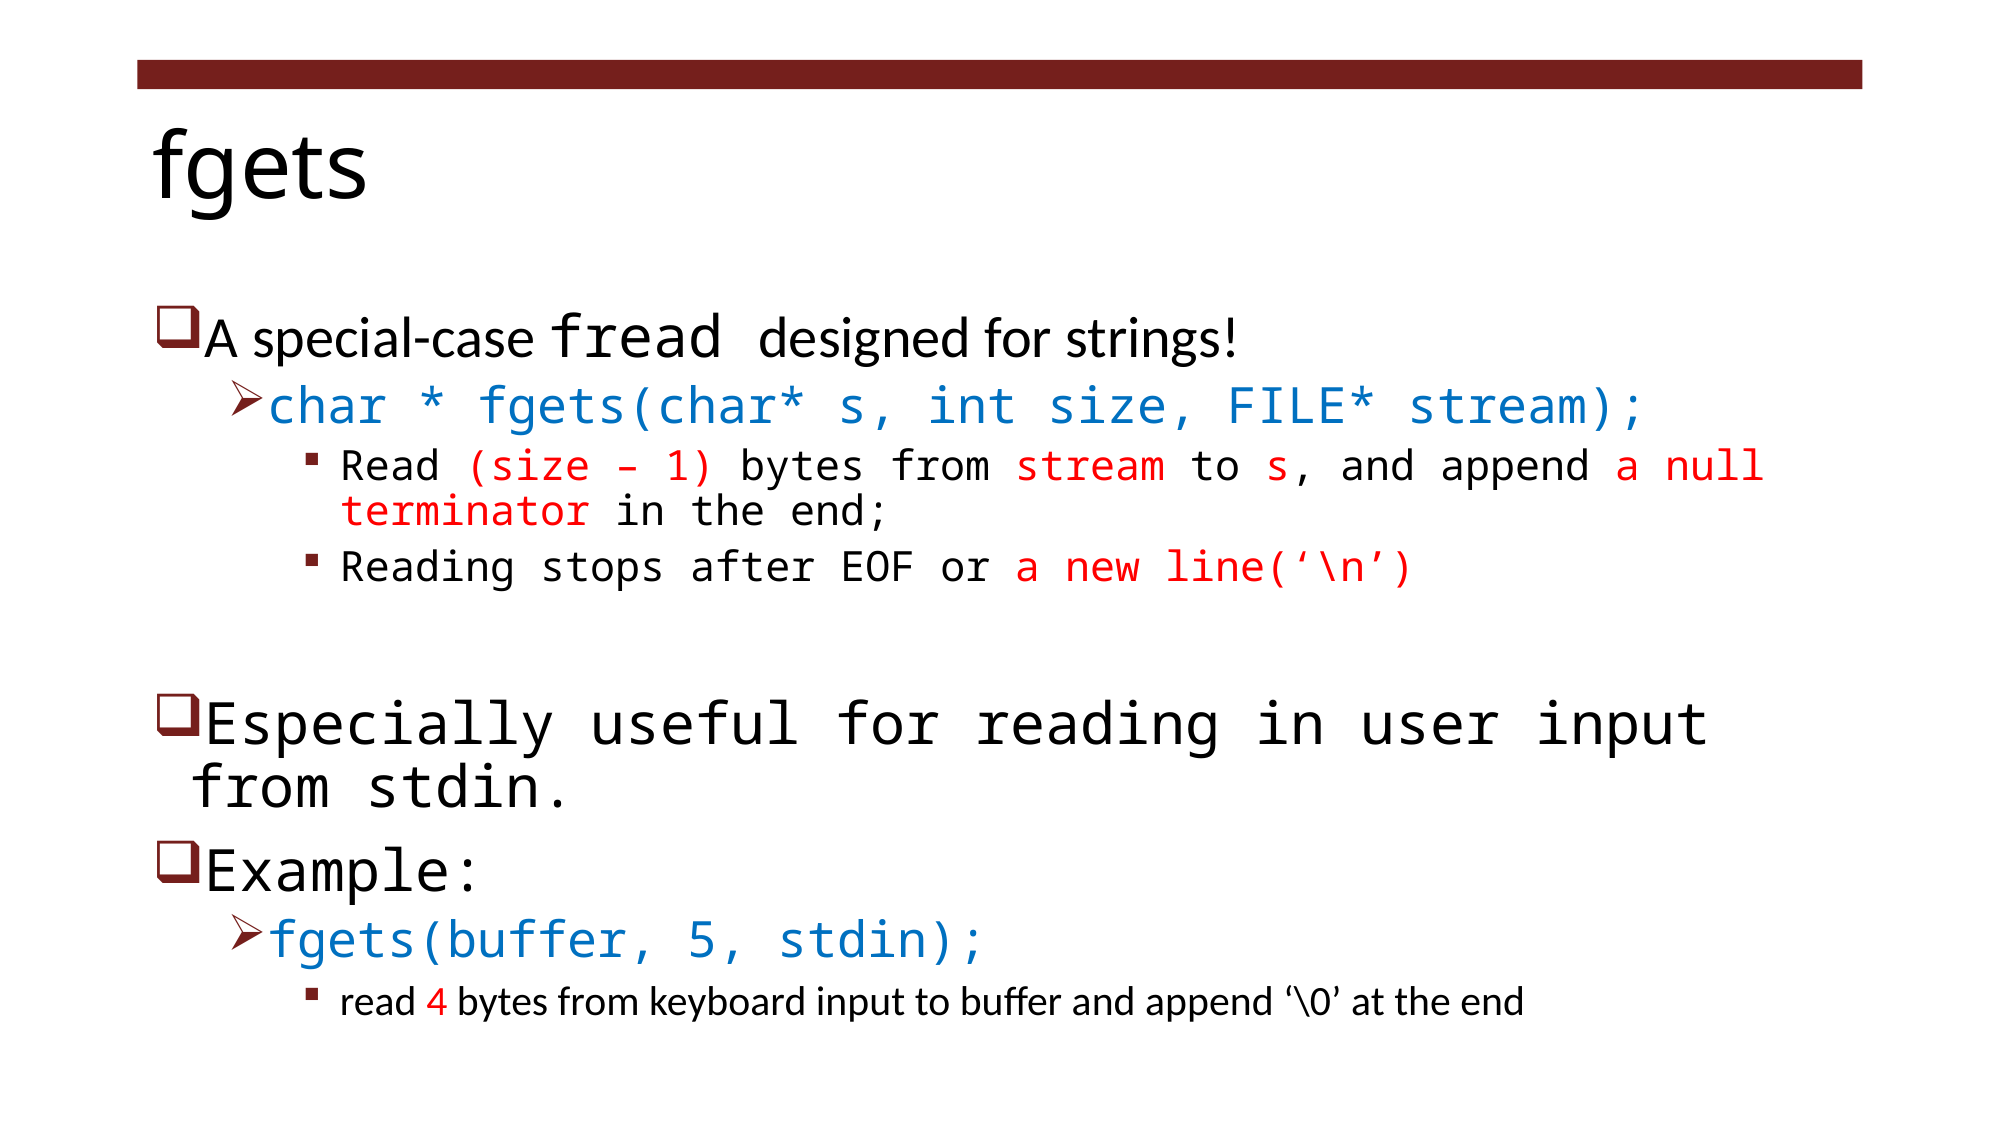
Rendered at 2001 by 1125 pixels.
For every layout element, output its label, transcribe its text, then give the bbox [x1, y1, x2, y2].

title fgets [137, 59, 1863, 278]
list A special-case fread designed for strings! char * fgets(char* s, int size, FILE* stream); Read (size – 1) bytes from stream to s, and append a null terminator in the end; Reading stops after EOF or a new line(‘\n’) Especially useful for reading in user input from stdin. Example: fgets(buffer, 5, stdin); read 4 bytes from keyboard input to buffer and append ‘\0’ at the end [137, 299, 1863, 1103]
